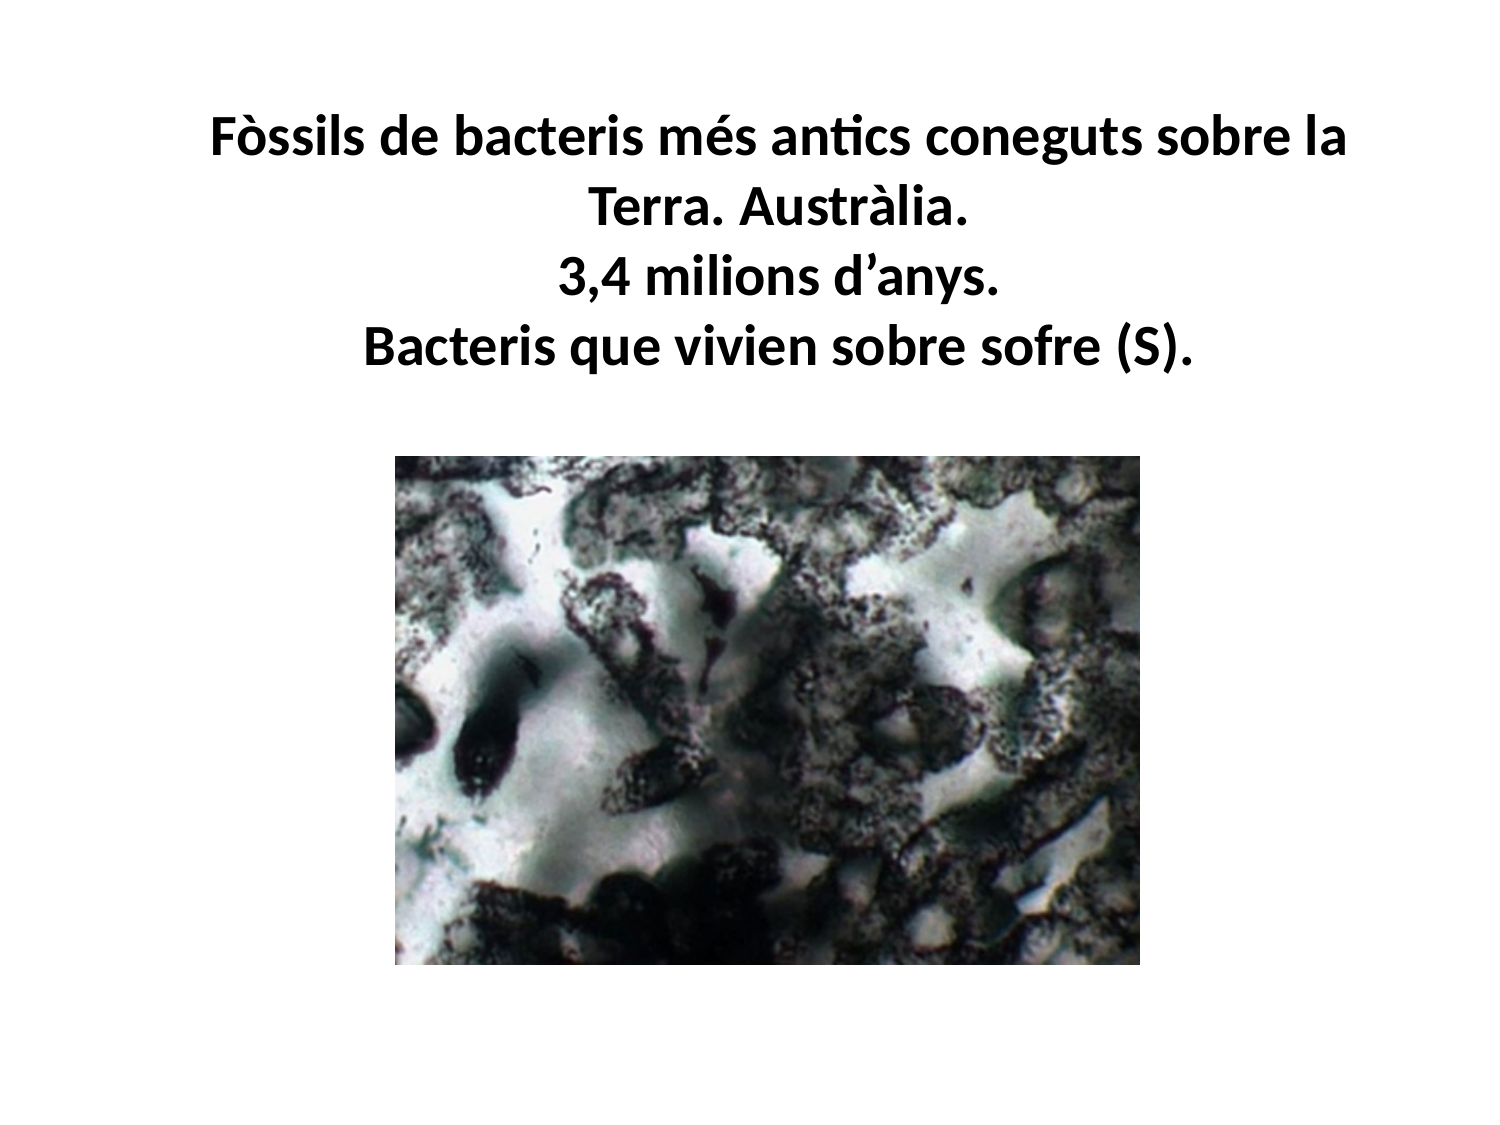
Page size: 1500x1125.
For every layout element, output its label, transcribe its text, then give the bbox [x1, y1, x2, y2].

picture [395, 455, 1140, 965]
text_box Fòssils de bacteris més antics coneguts sobre la Terra. Austràlia. 3,4 milions d’anys. Bacteris que vivien sobre sofre (S). [135, 89, 1424, 385]
